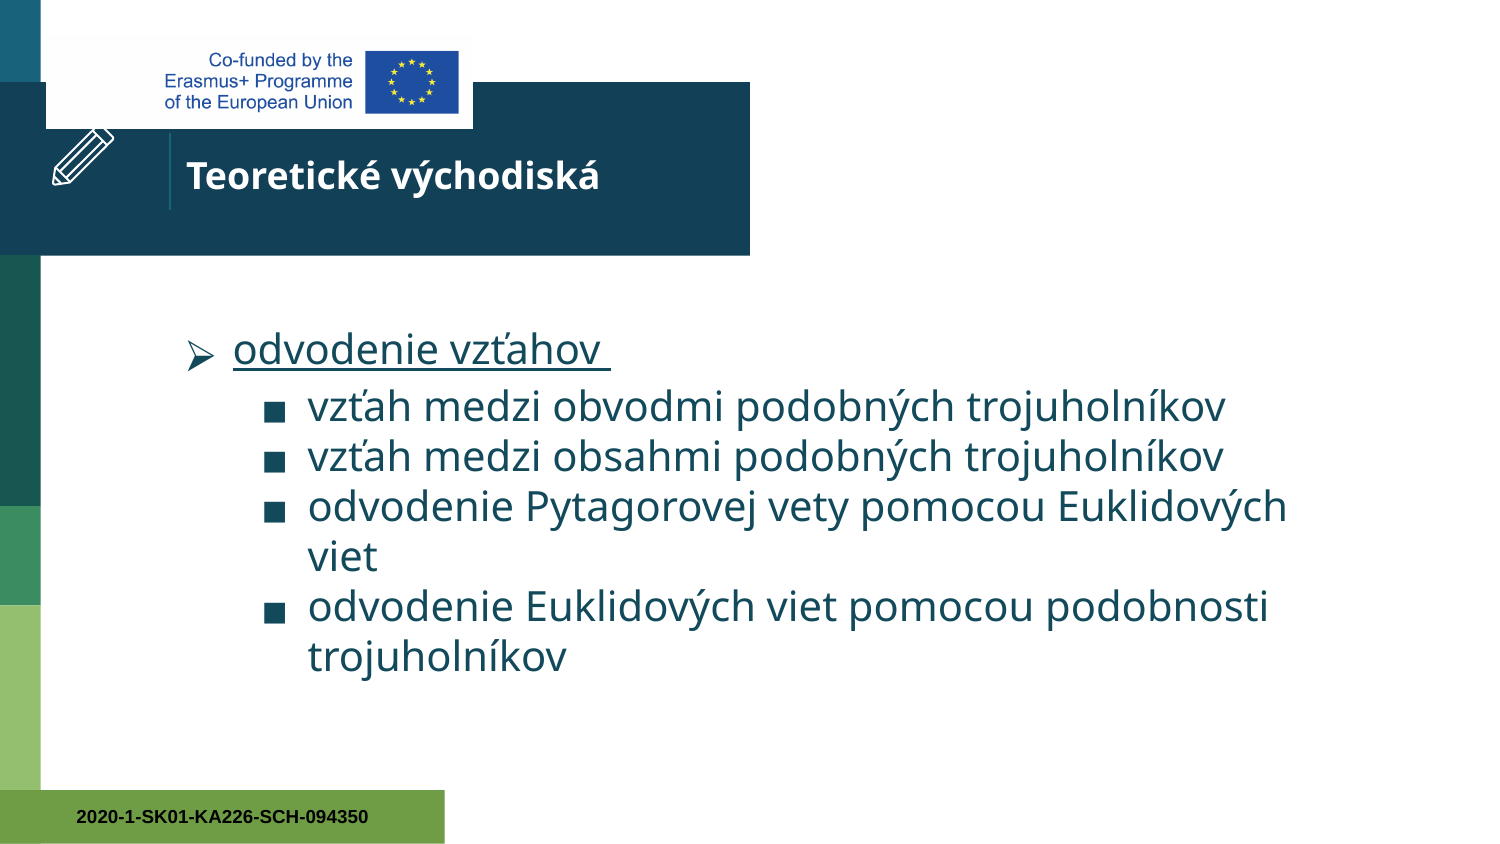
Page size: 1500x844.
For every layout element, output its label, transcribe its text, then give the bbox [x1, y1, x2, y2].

picture [46, 34, 473, 130]
text_box 2020-1-SK01-KA226-SCH-094350 [0, 790, 445, 844]
text_box odvodenie vzťahov vzťah medzi obvodmi podobných trojuholníkov vzťah medzi obsahmi podobných trojuholníkov odvodenie Pytagorovej vety pomocou Euklidových viet odvodenie Euklidových viet pomocou podobnosti trojuholníkov [170, 315, 1368, 688]
title Teoretické východiská [171, 90, 698, 260]
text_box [52, 136, 114, 185]
